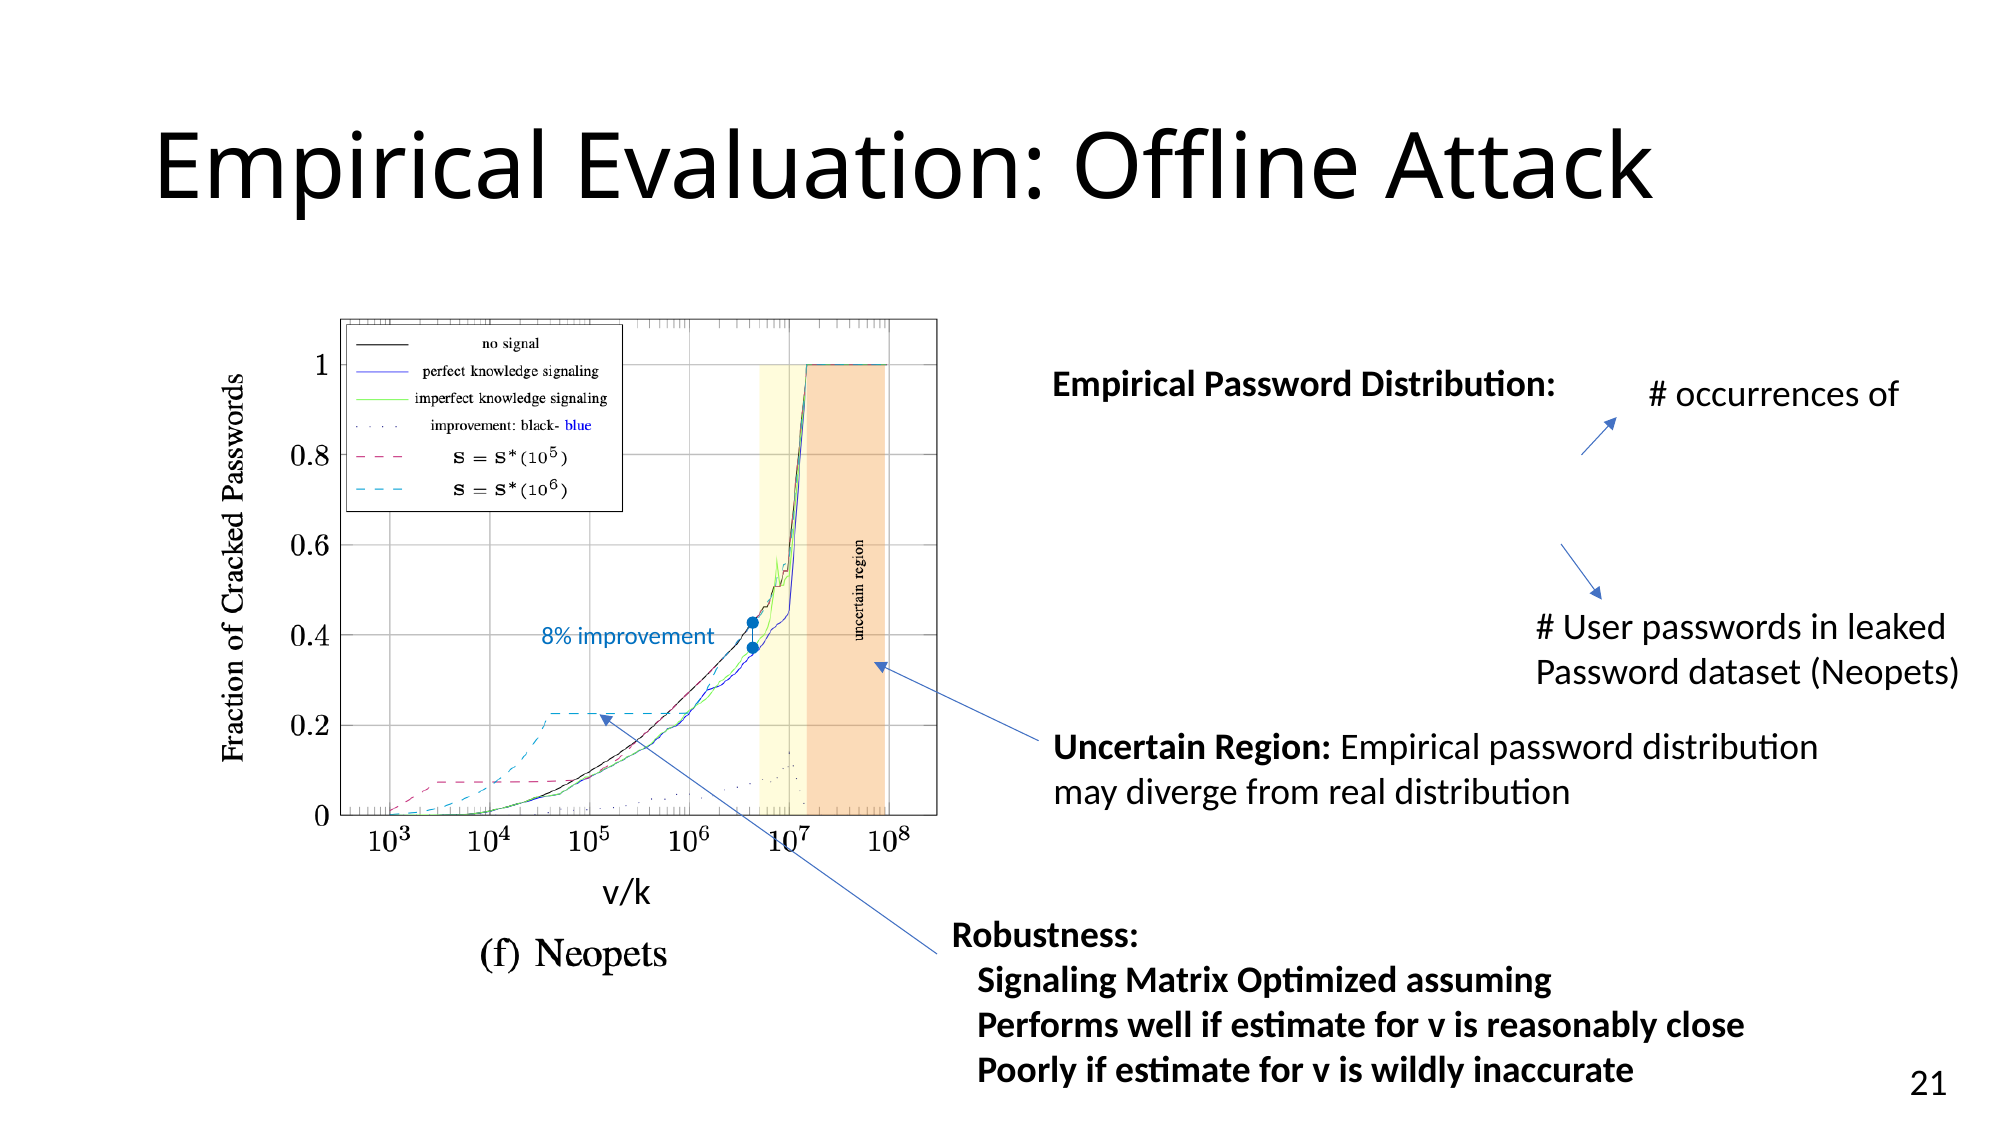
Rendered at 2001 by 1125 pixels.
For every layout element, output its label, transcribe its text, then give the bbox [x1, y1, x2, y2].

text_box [1561, 543, 1602, 600]
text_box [526, 612, 753, 658]
title Empirical Evaluation: Offline Attack [137, 59, 1863, 278]
slide_number 21 [1512, 1050, 1963, 1111]
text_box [599, 714, 938, 955]
text_box Uncertain Region: Empirical password distribution may diverge from real distribution [1038, 714, 1890, 864]
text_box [873, 662, 1039, 741]
picture [161, 272, 1038, 989]
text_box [1581, 417, 1617, 455]
text_box # User passwords in leaked Password dataset (Neopets) [1521, 594, 1976, 700]
